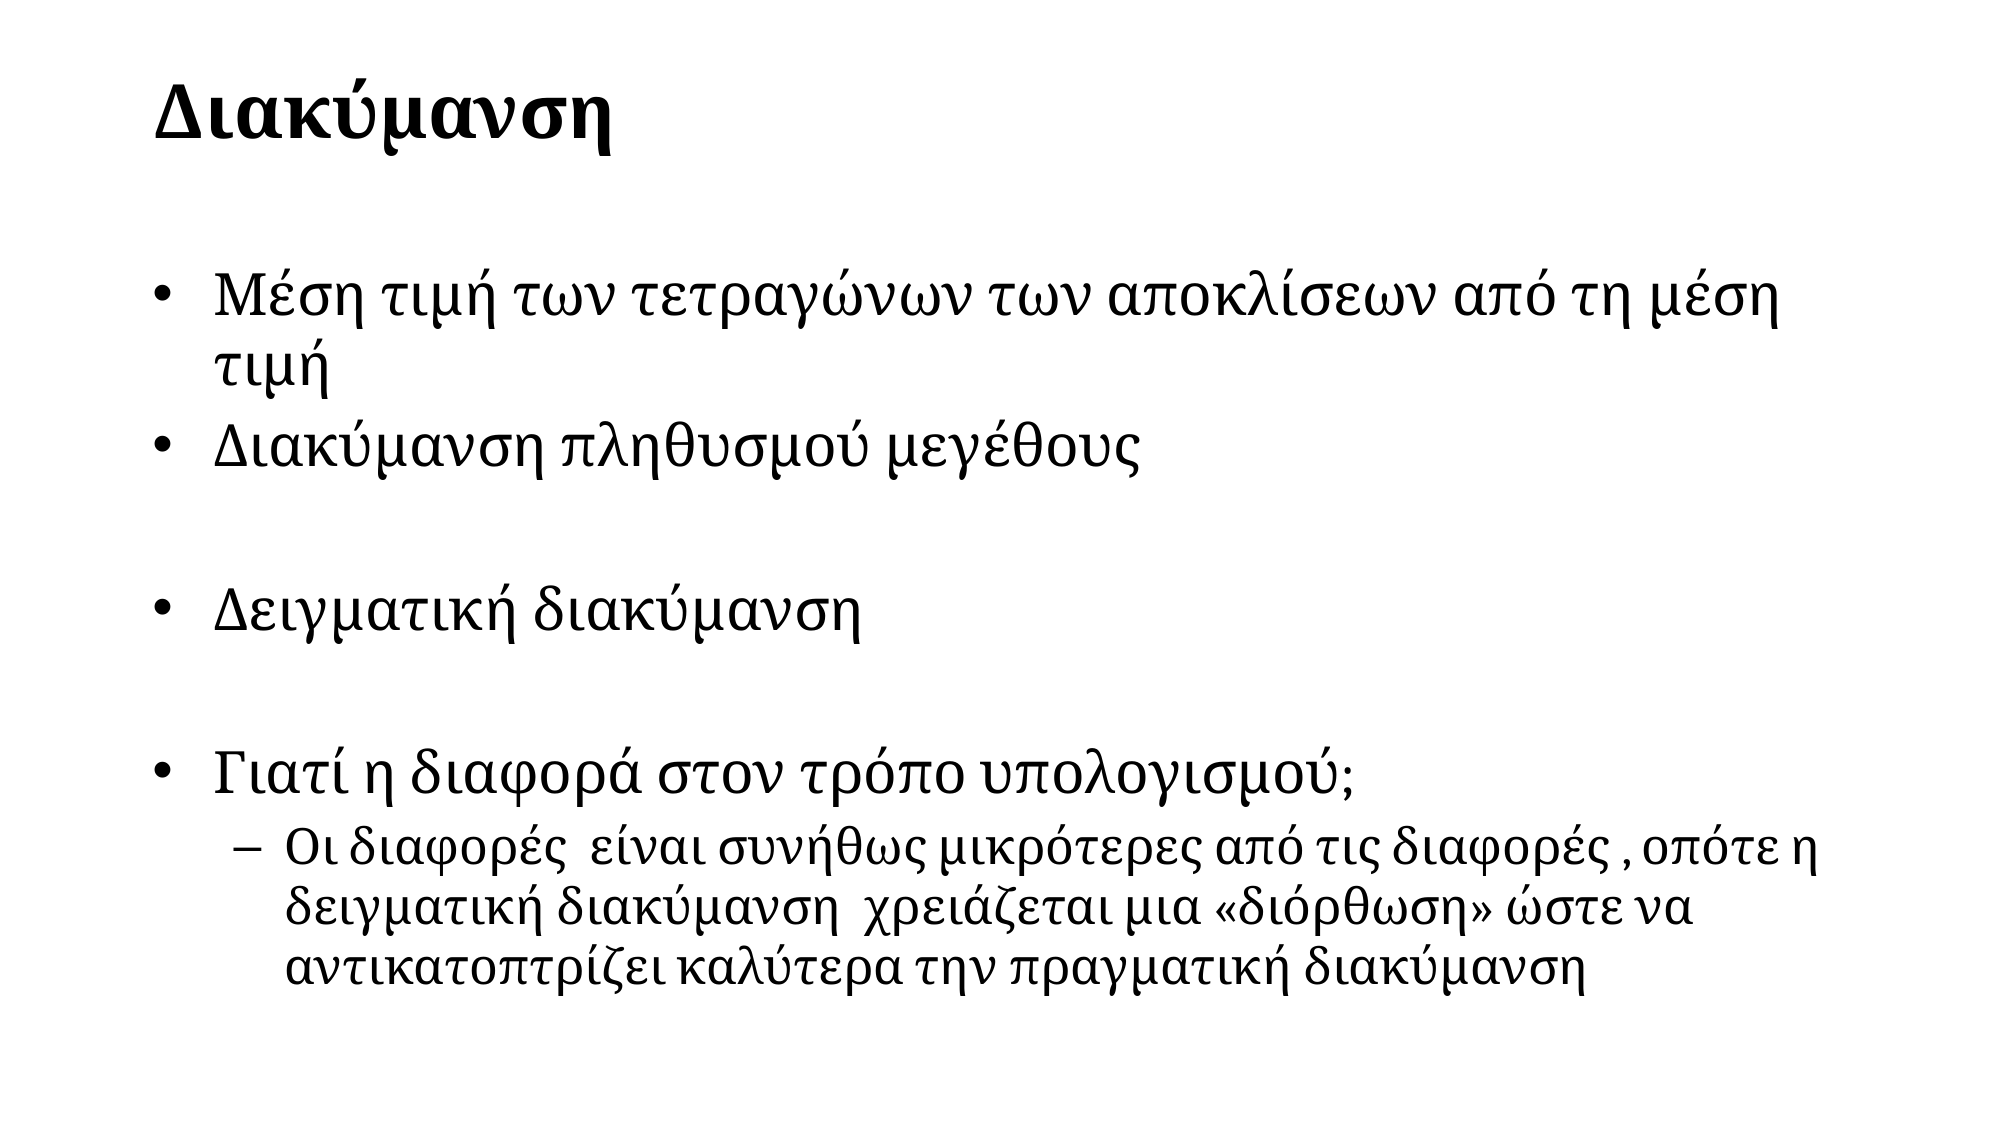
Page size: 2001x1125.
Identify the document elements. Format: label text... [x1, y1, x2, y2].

title Διακύμανση [137, 0, 1863, 218]
